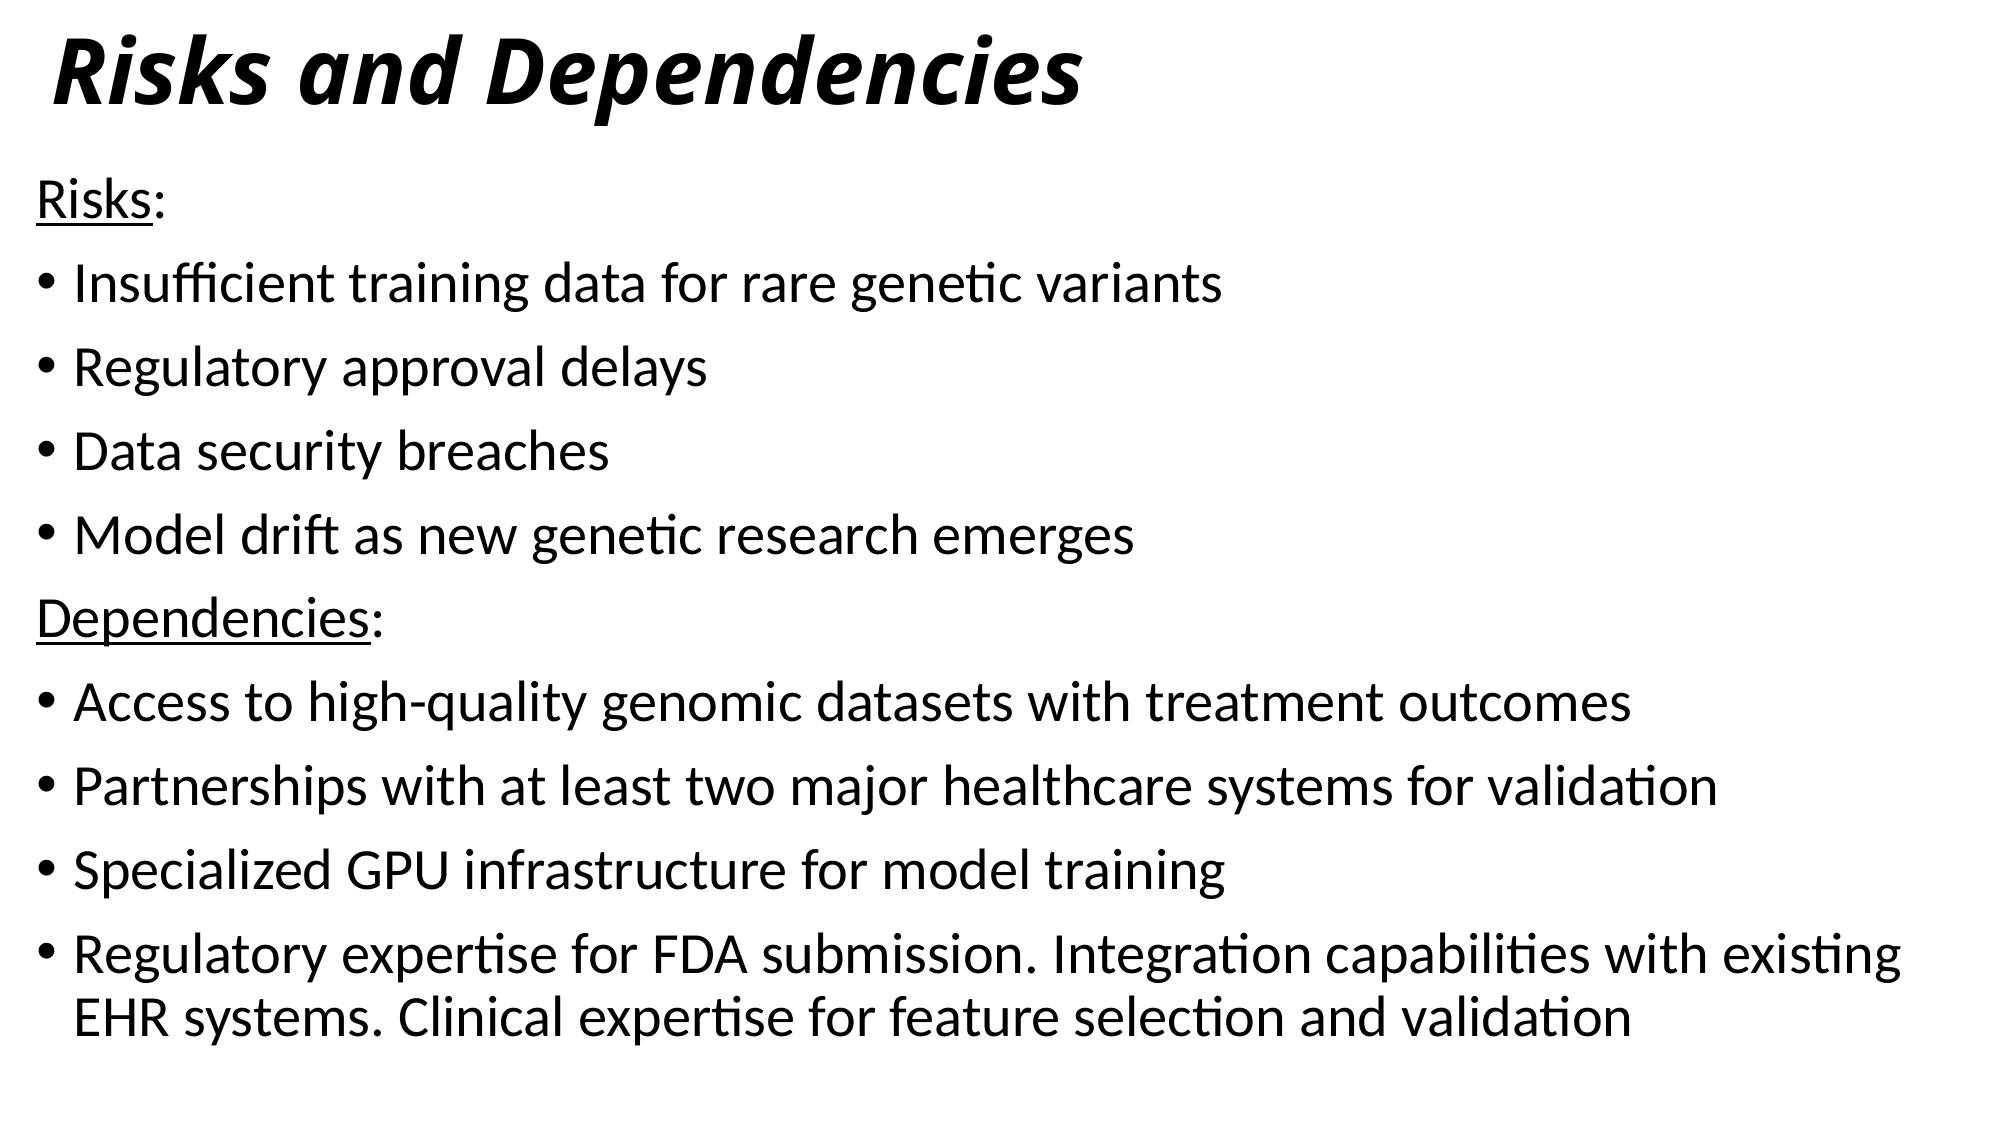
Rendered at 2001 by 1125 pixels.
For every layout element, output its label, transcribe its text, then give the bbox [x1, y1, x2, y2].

list Risks: Insufficient training data for rare genetic variants Regulatory approval delays Data security breaches Model drift as new genetic research emerges Dependencies: Access to high-quality genomic datasets with treatment outcomes Partnerships with at least two major healthcare systems for validation Specialized GPU infrastructure for model training Regulatory expertise for FDA submission. Integration capabilities with existing EHR systems. Clinical expertise for feature selection and validation [21, 161, 1964, 1073]
title Risks and Dependencies [36, 0, 1762, 161]
